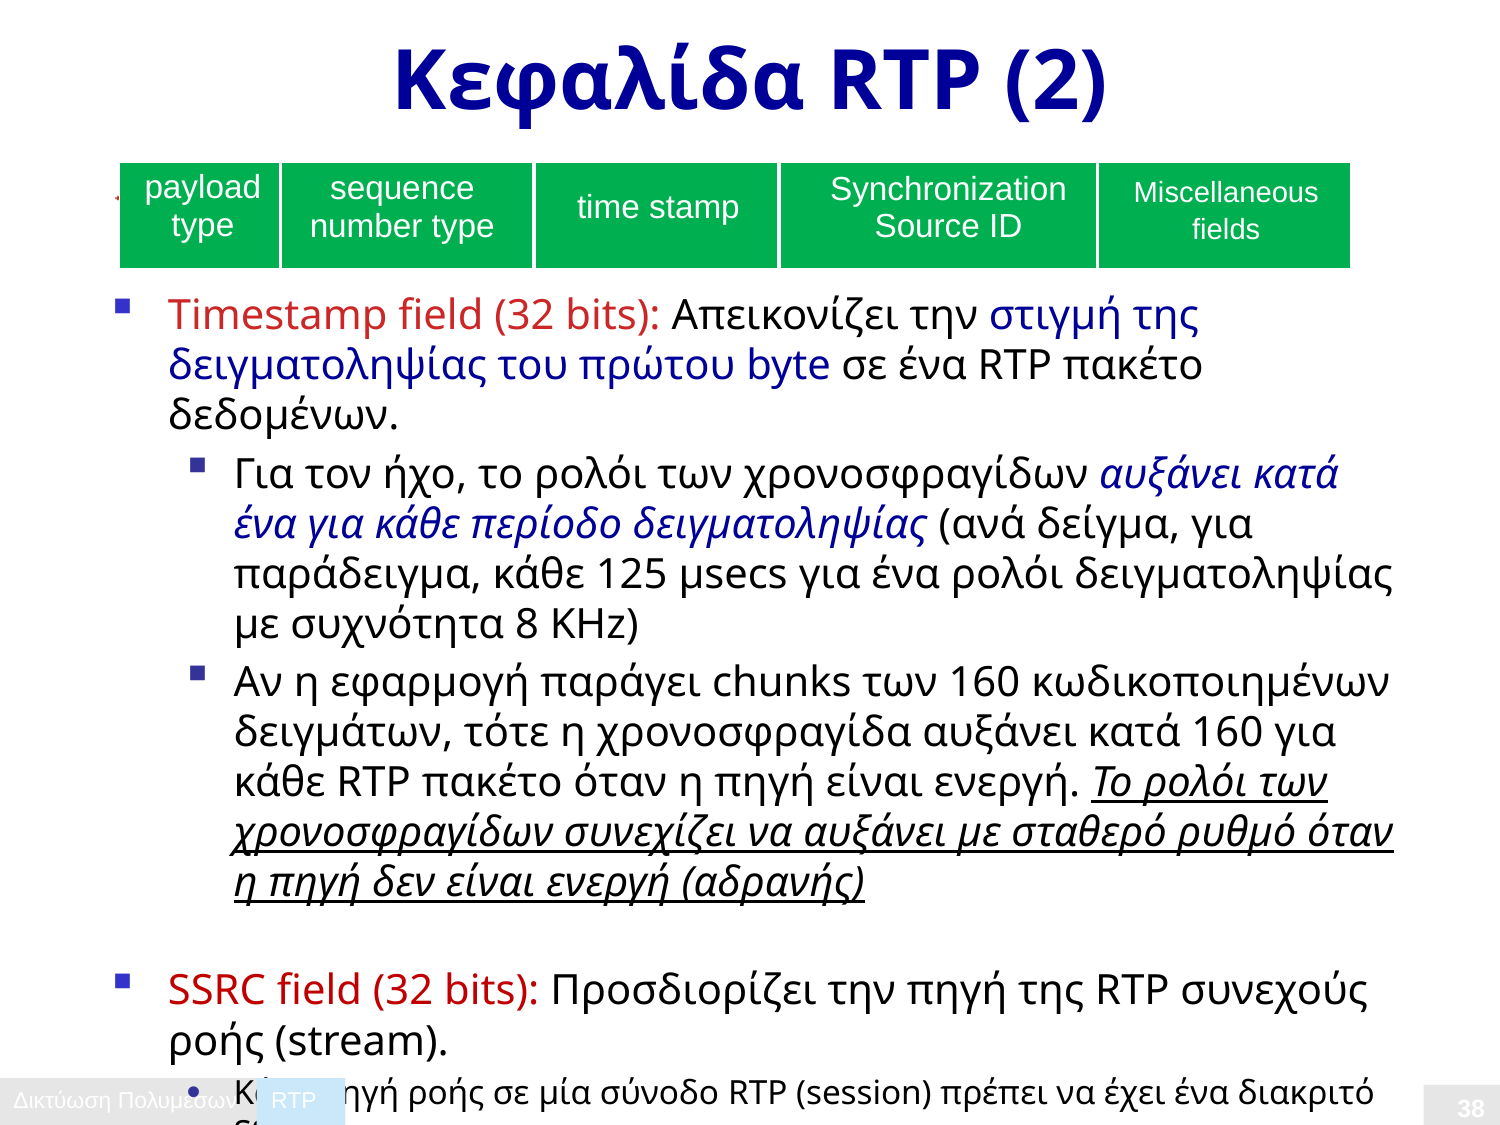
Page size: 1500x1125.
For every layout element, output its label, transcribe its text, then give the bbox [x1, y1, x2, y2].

text_box RTP [256, 1078, 346, 1125]
title Κεφαλίδα RTP (2) [112, 0, 1388, 153]
list Timestamp field (32 bits): Απεικονίζει την στιγμή της δειγματοληψίας του πρώτου byte σε ένα RTP πακέτο δεδομένων. Για τον ήχο, το ρολόι των χρονοσφραγίδων αυξάνει κατά ένα για κάθε περίοδο δειγματοληψίας (ανά δείγμα, για παράδειγμα, κάθε 125 μsecs για ένα ρολόι δειγματοληψίας με συχνότητα 8 KHz) Αν η εφαρμογή παράγει chunks των 160 κωδικοποιημένων δειγμάτων, τότε η χρονοσφραγίδα αυξάνει κατά 160 για κάθε RTP πακέτο όταν η πηγή είναι ενεργή. Το ρολόι των χρονοσφραγίδων συνεχίζει να αυξάνει με σταθερό ρυθμό όταν η πηγή δεν είναι ενεργή (αδρανής) SSRC field (32 bits): Προσδιορίζει την πηγή της RTP συνεχούς ροής (stream). Κάθε πηγή ροής σε μία σύνοδο RTP (session) πρέπει να έχει ένα διακριτό SSRC [96, 280, 1410, 1046]
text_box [112, 159, 1352, 281]
